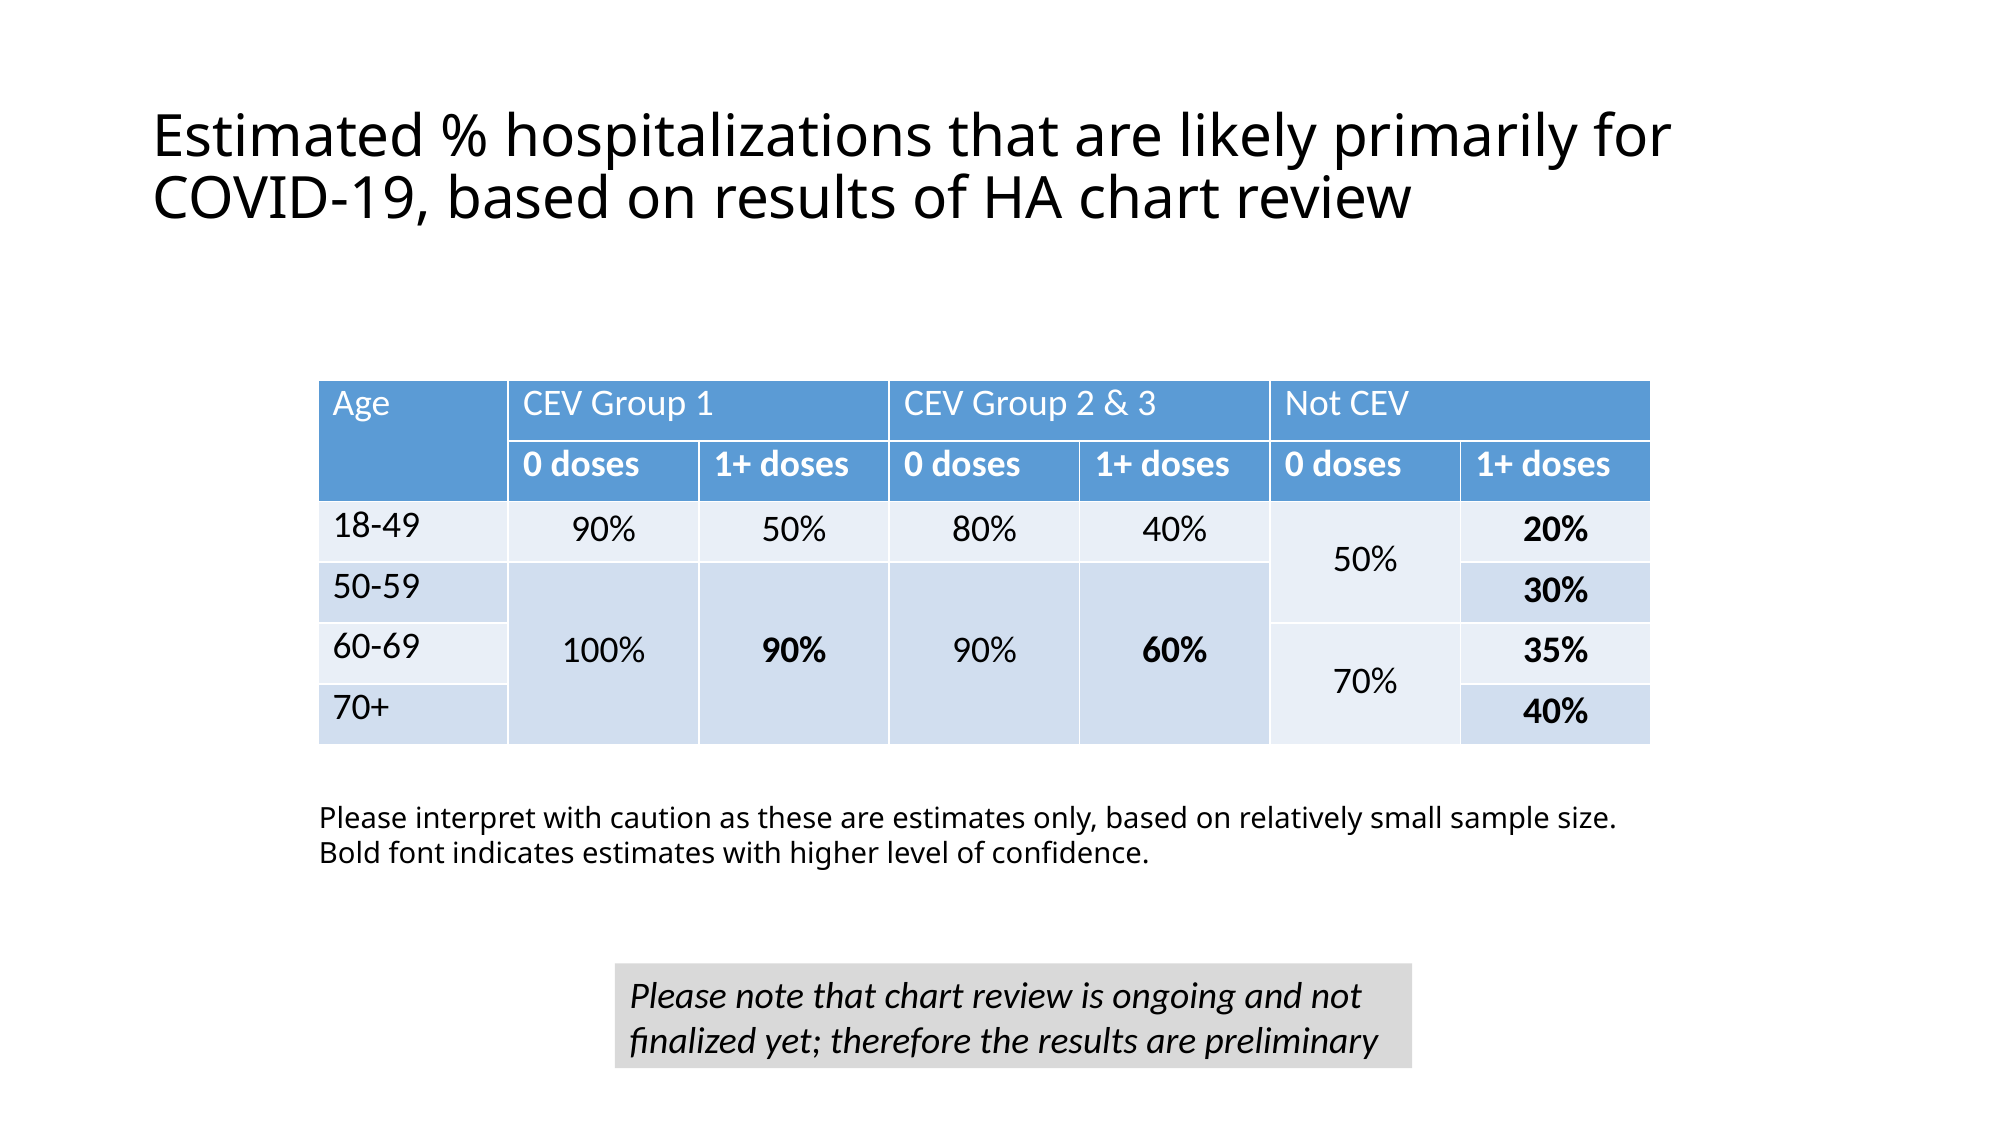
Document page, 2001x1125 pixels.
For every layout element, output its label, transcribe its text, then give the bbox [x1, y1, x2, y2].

table_cell 20% [1461, 502, 1650, 561]
table_cell 1+ doses [1080, 442, 1269, 501]
table_cell 90% [509, 502, 698, 561]
table_cell 70+ [319, 685, 507, 744]
table_cell 50-59 [319, 563, 507, 622]
table_cell 50% [1271, 502, 1460, 622]
table_cell 0 doses [509, 442, 698, 501]
text_box Please note that chart review is ongoing and not finalized yet; therefore the results are preliminary [614, 963, 1413, 1069]
table_cell 35% [1461, 624, 1650, 683]
table_cell 1+ doses [1461, 442, 1650, 501]
table_cell 70% [1271, 624, 1460, 744]
title Estimated % hospitalizations that are likely primarily for COVID-19, based on results of HA chart review [137, 59, 1863, 278]
table_header CEV Group 1 [509, 381, 888, 440]
table_header Age [319, 381, 507, 501]
table_cell 40% [1080, 502, 1269, 561]
table_cell 18-49 [319, 502, 507, 561]
table_cell 0 doses [890, 442, 1079, 501]
table_cell 60-69 [319, 624, 507, 683]
table_cell 0 doses [1271, 442, 1460, 501]
table_cell 80% [890, 502, 1079, 561]
table_cell 90% [890, 563, 1079, 744]
table_header Not CEV [1271, 381, 1650, 440]
table_cell 90% [700, 563, 888, 744]
table_cell 60% [1080, 563, 1269, 744]
table_cell 30% [1461, 563, 1650, 622]
text_box Please interpret with caution as these are estimates only, based on relatively small sample size. Bold font indicates estimates with higher level of confidence. [304, 791, 1693, 877]
table_cell 40% [1461, 685, 1650, 744]
table_cell 50% [700, 502, 888, 561]
table_header CEV Group 2 & 3 [890, 381, 1269, 440]
table_cell 1+ doses [700, 442, 888, 501]
table_cell 100% [509, 563, 698, 744]
